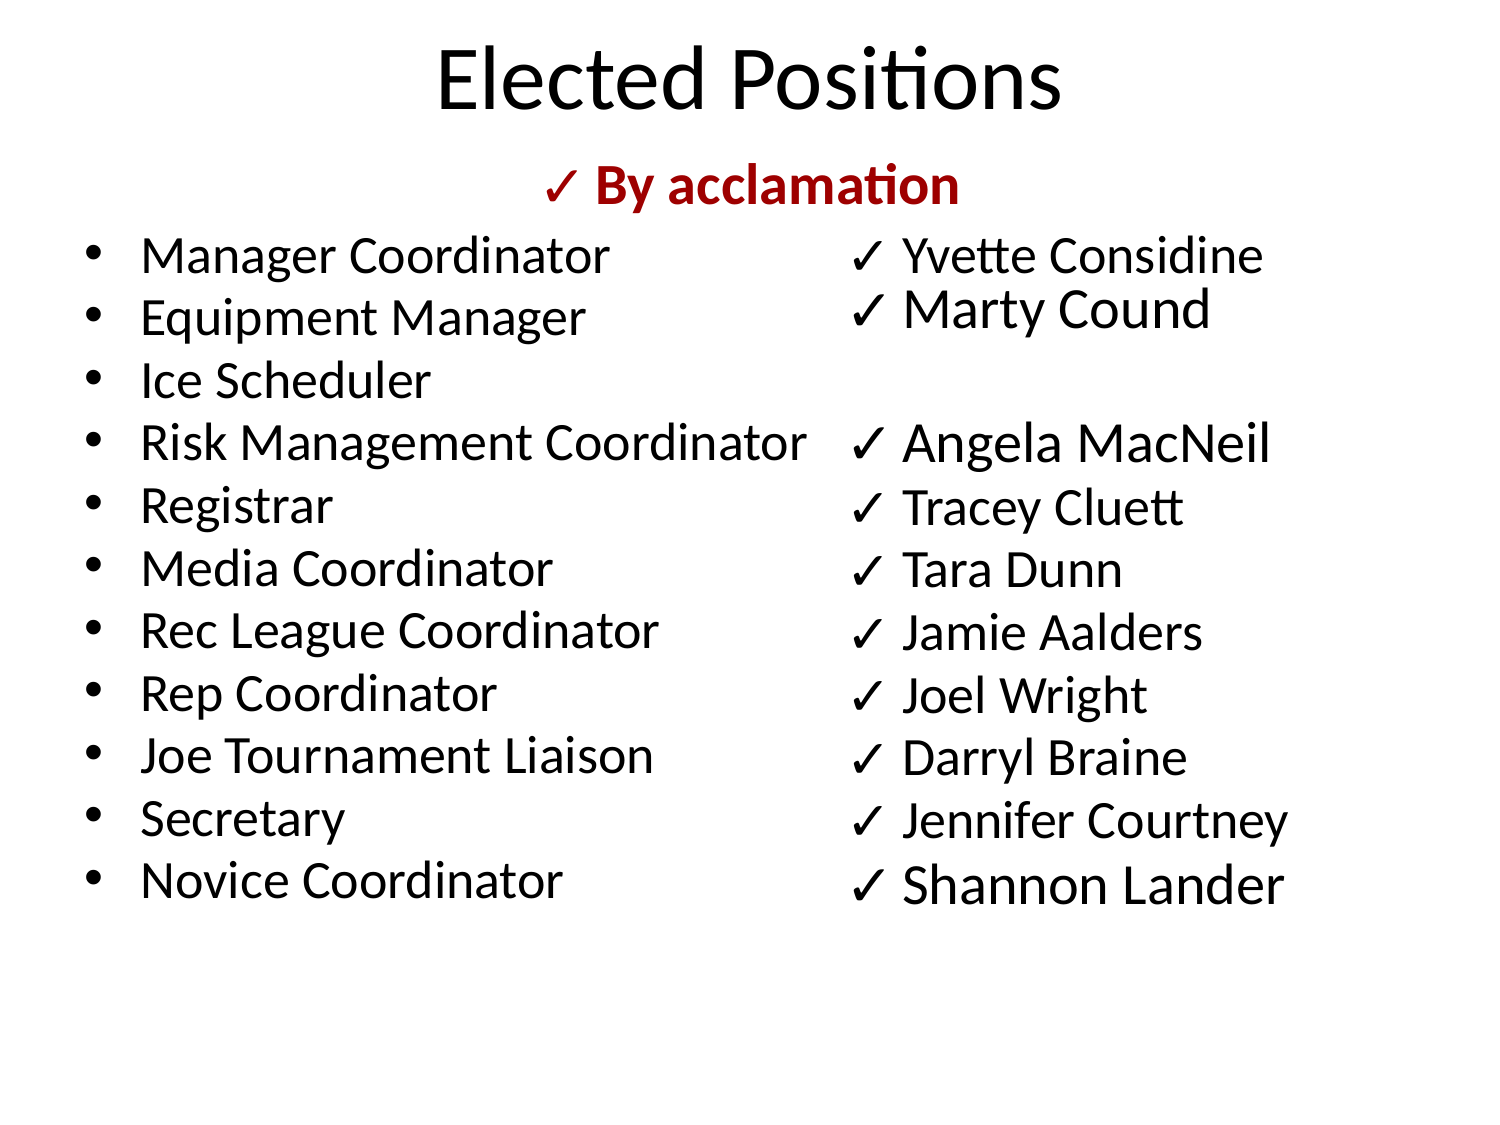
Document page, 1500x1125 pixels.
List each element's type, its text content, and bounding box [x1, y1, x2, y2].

text_box By acclamation [412, 138, 1088, 225]
list Yvette Considine Marty Cound Angela MacNeil Tracey Cluett Tara Dunn Jamie Aalders Joel Wright Darryl Braine Jennifer Courtney Shannon Lander [830, 224, 1488, 1087]
list Manager Coordinator Equipment Manager Ice Scheduler Risk Management Coordinator Registrar Media Coordinator Rec League Coordinator Rep Coordinator Joe Tournament Liaison Secretary Novice Coordinator [69, 224, 830, 1041]
title Elected Positions [75, 29, 1425, 116]
